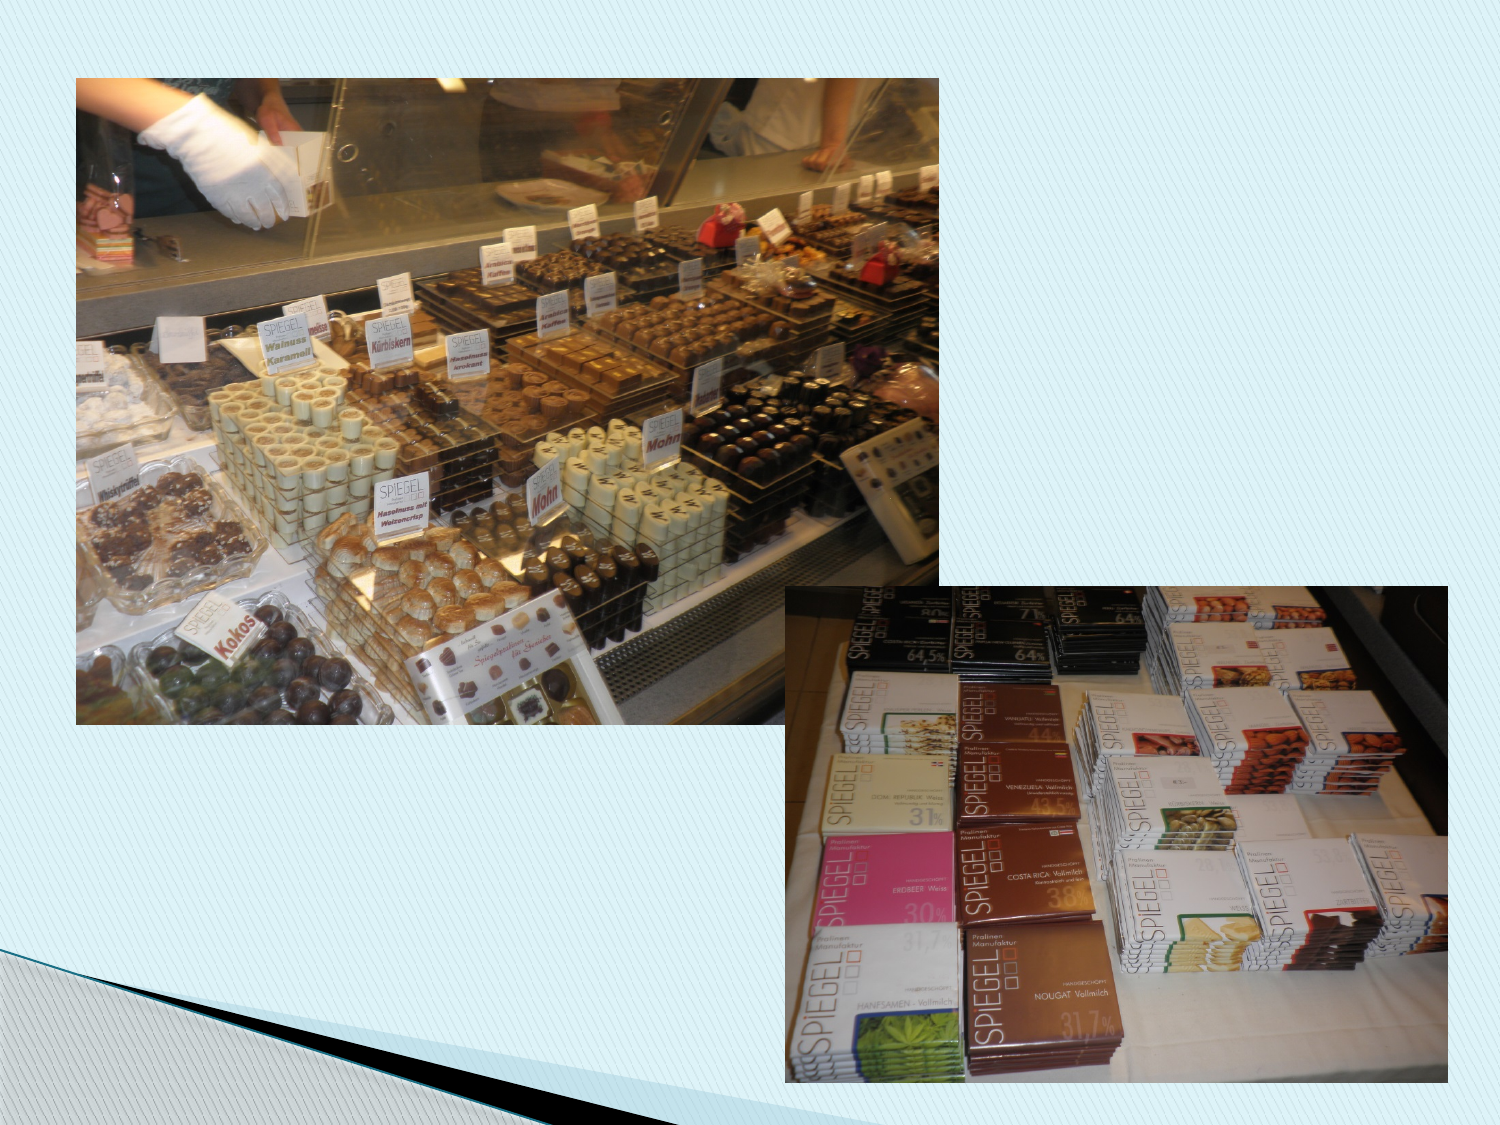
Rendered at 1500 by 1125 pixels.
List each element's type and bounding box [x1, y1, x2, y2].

list [785, 585, 1449, 1084]
list [76, 77, 940, 726]
